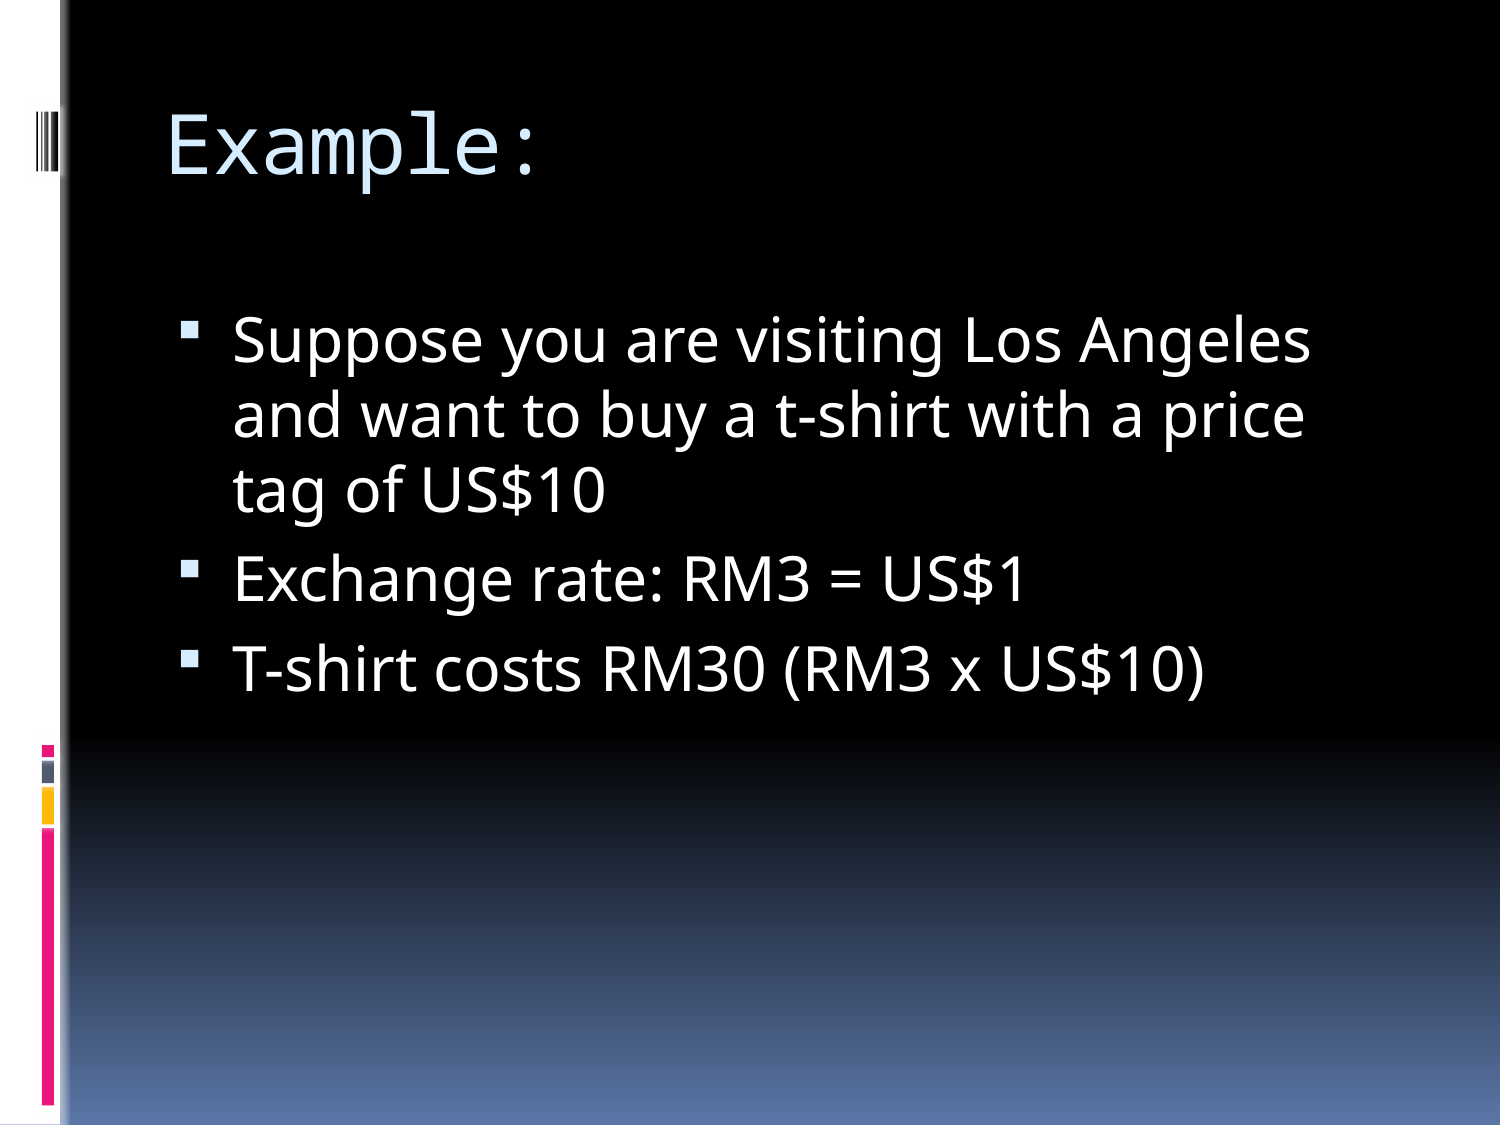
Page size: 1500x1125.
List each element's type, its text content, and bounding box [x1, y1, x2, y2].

title Example: [150, 83, 1425, 234]
list Suppose you are visiting Los Angeles and want to buy a t-shirt with a price tag of US$10 Exchange rate: RM3 = US$1 T-shirt costs RM30 (RM3 x US$10) [150, 292, 1425, 1043]
